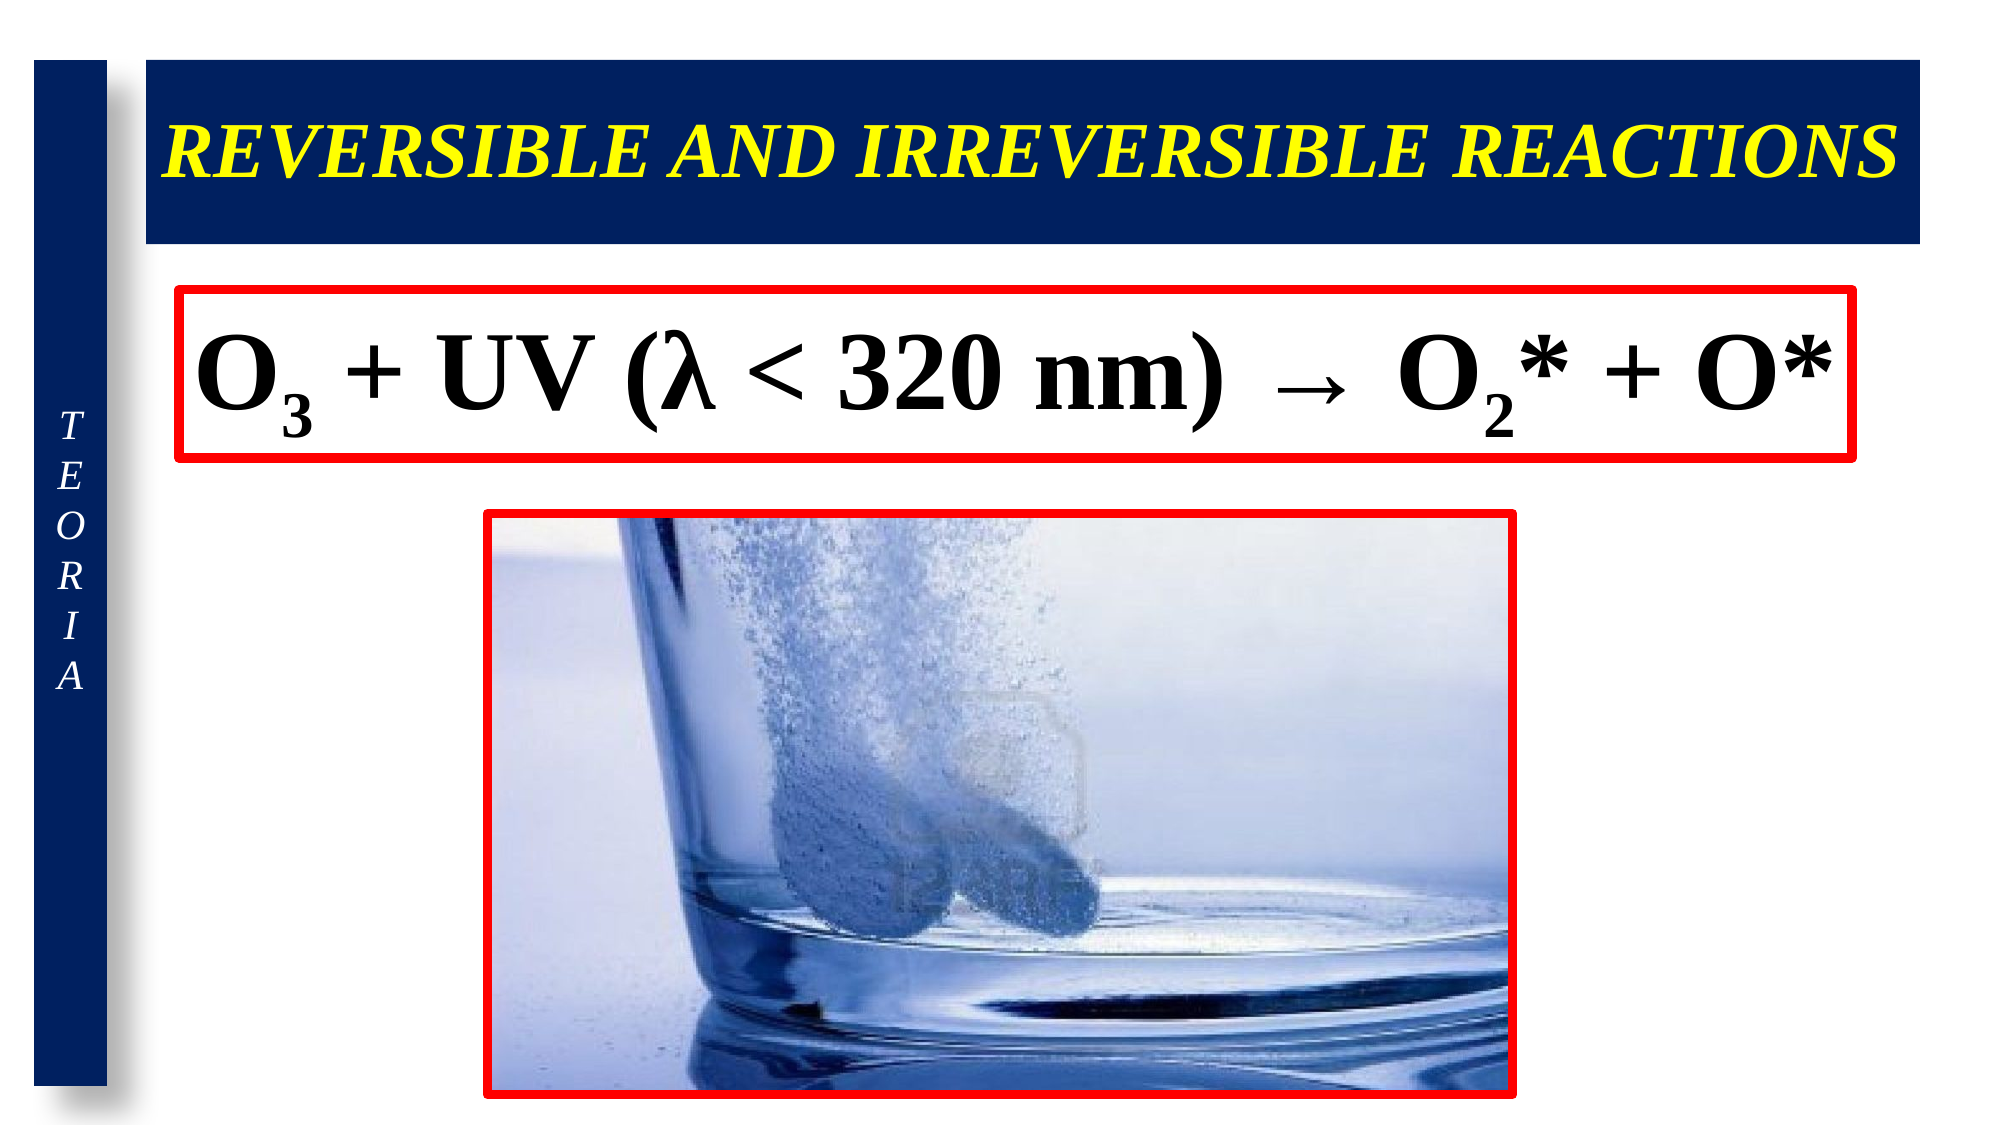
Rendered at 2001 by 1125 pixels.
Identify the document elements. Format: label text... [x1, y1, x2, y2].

title REVERSIBLE AND IRREVERSIBLE REACTIONS [146, 59, 1920, 245]
picture [492, 518, 1508, 1090]
text_box O3 + UV (λ < 320 nm) → O2* + O* [179, 289, 1853, 459]
